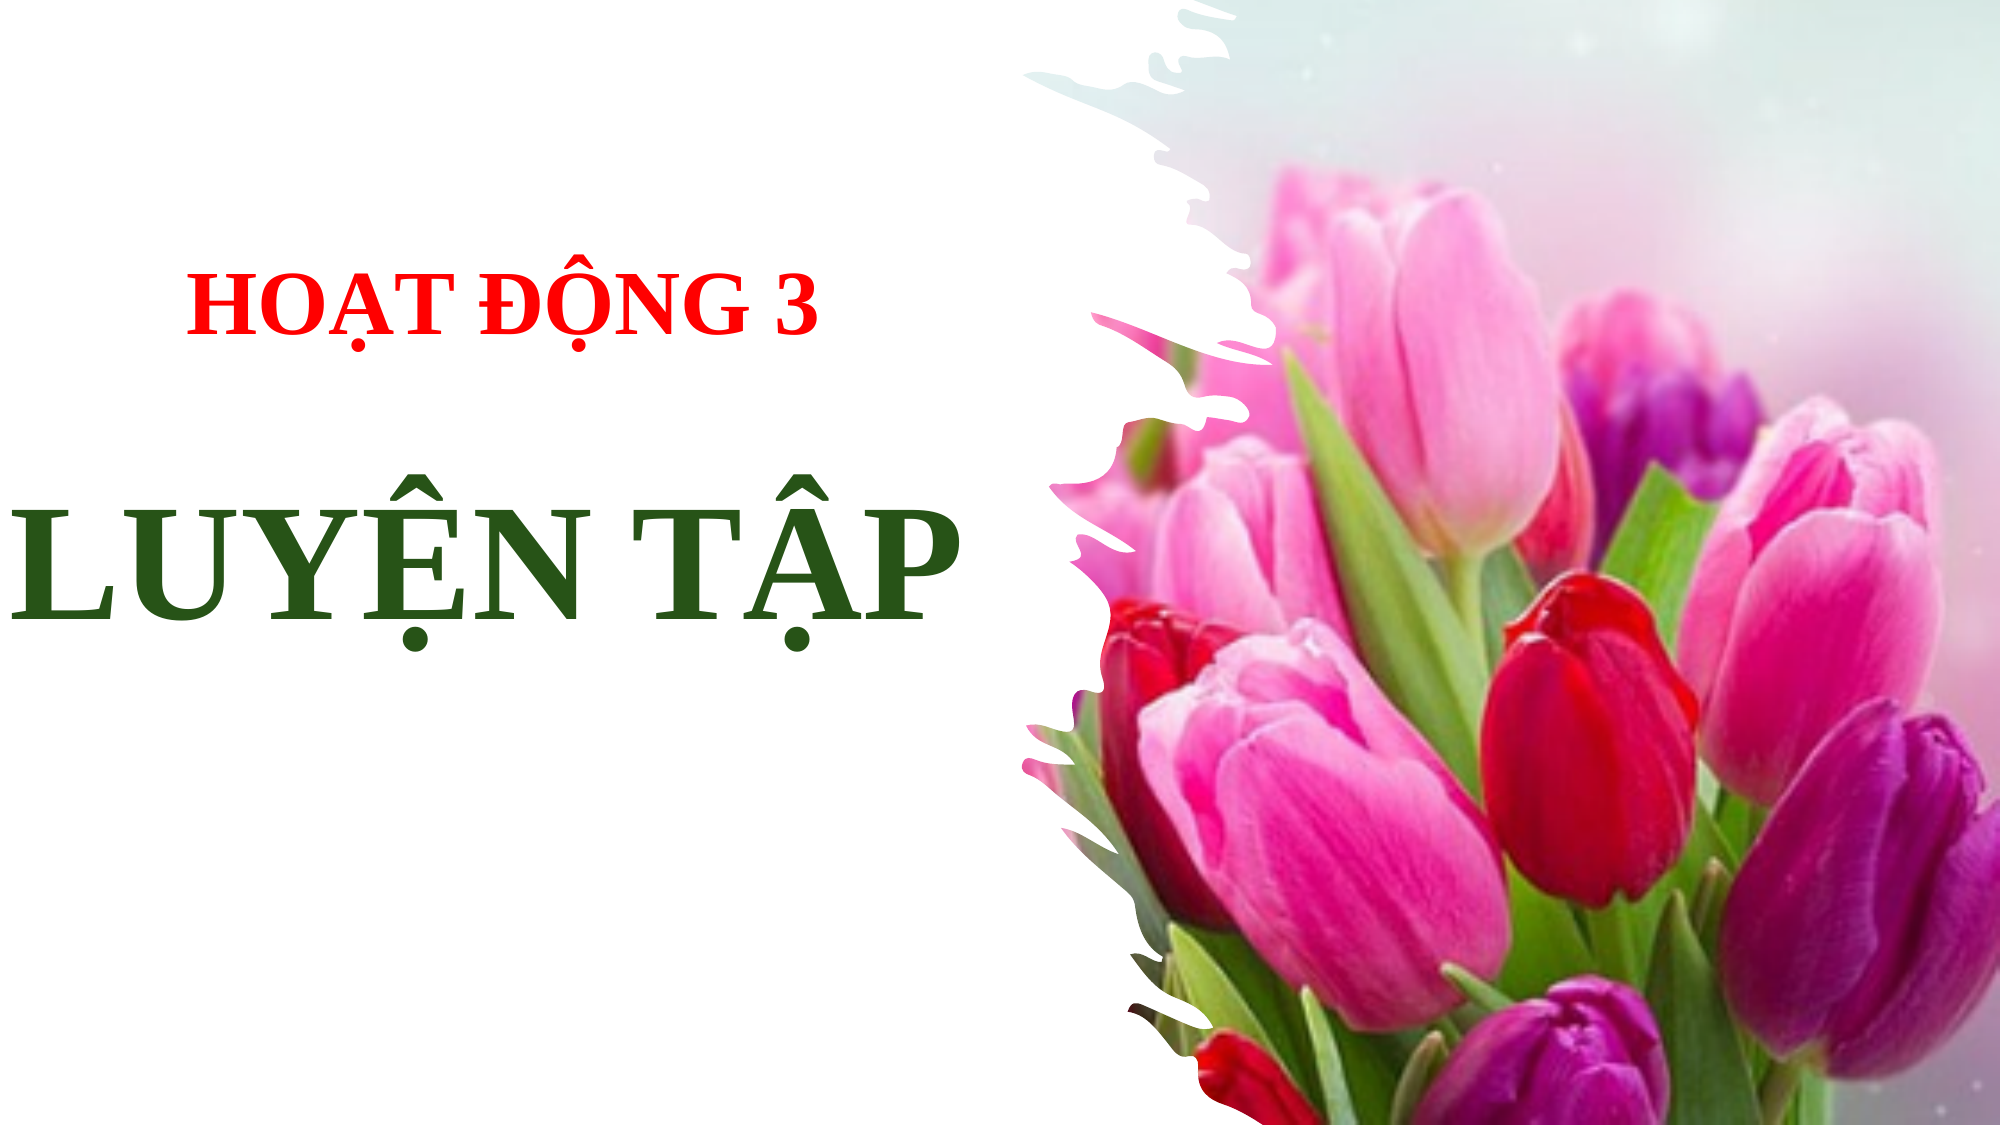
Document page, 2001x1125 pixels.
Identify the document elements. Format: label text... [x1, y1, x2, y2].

text_box HOẠT ĐỘNG 3 LUYỆN TẬP [0, 180, 1021, 660]
picture [1021, 0, 2000, 1125]
